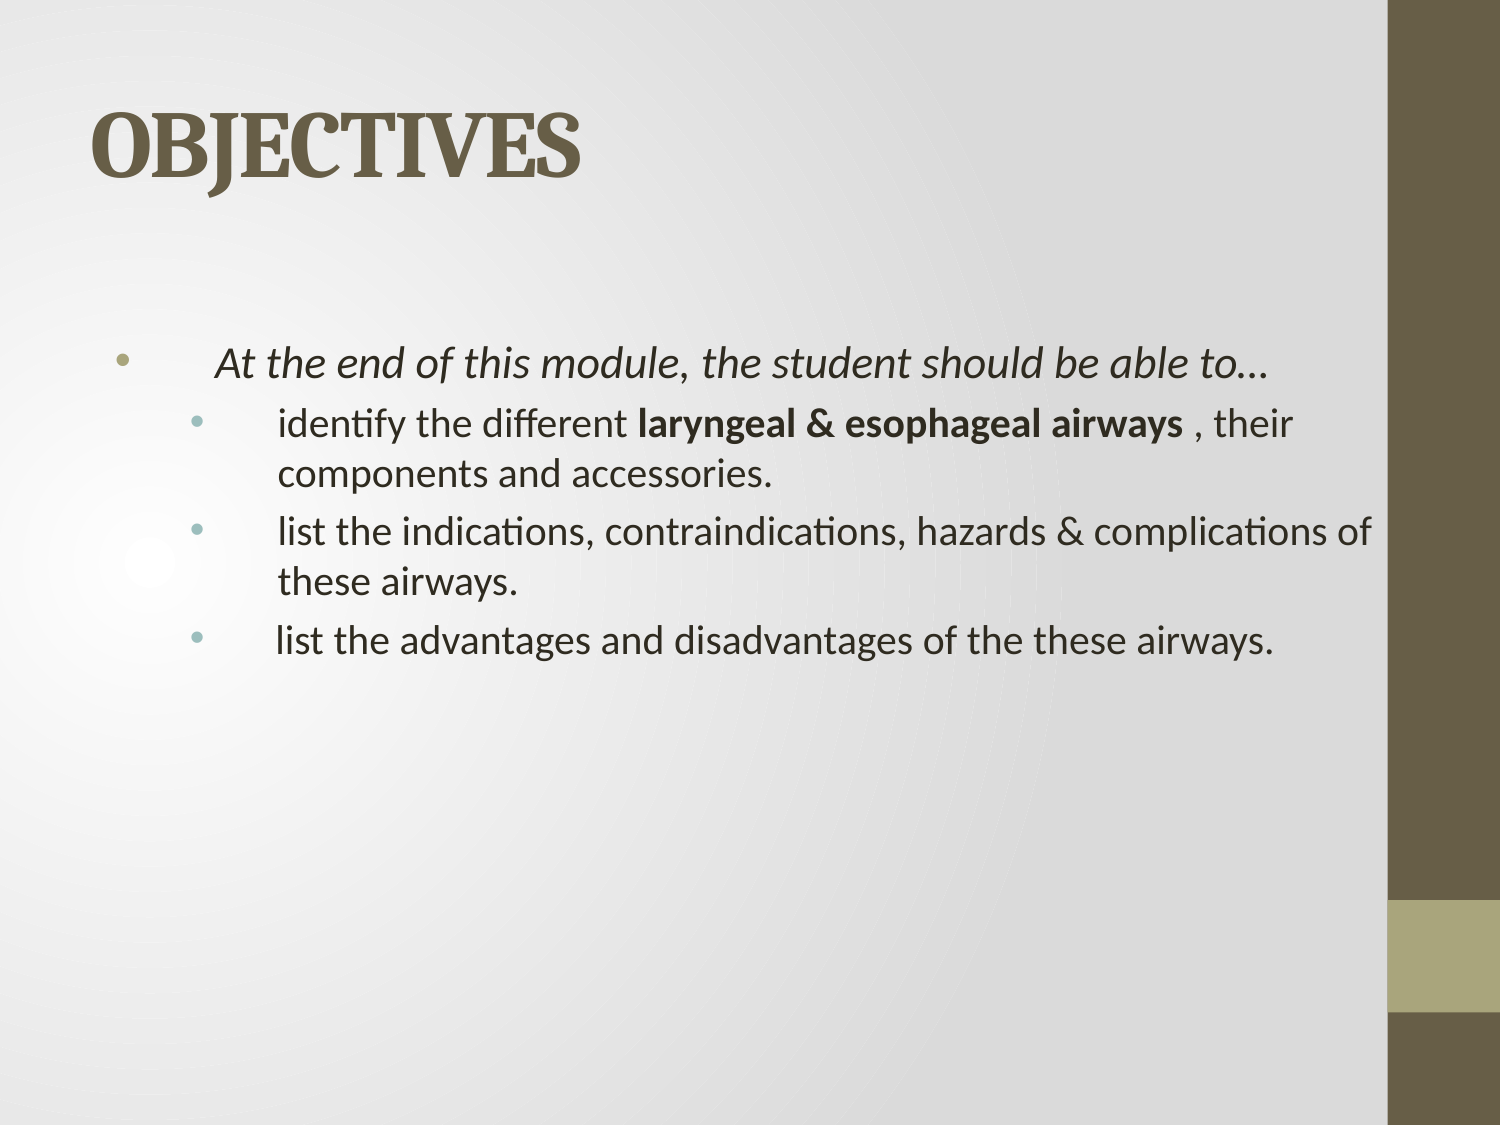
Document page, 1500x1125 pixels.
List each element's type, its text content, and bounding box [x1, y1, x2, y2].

title OBJECTIVES [75, 45, 1325, 233]
list At the end of this module, the student should be able to… identify the different laryngeal & esophageal airways , their components and accessories. list the indications, contraindications, hazards & complications of these airways. list the advantages and disadvantages of the these airways. [99, 324, 1425, 1025]
